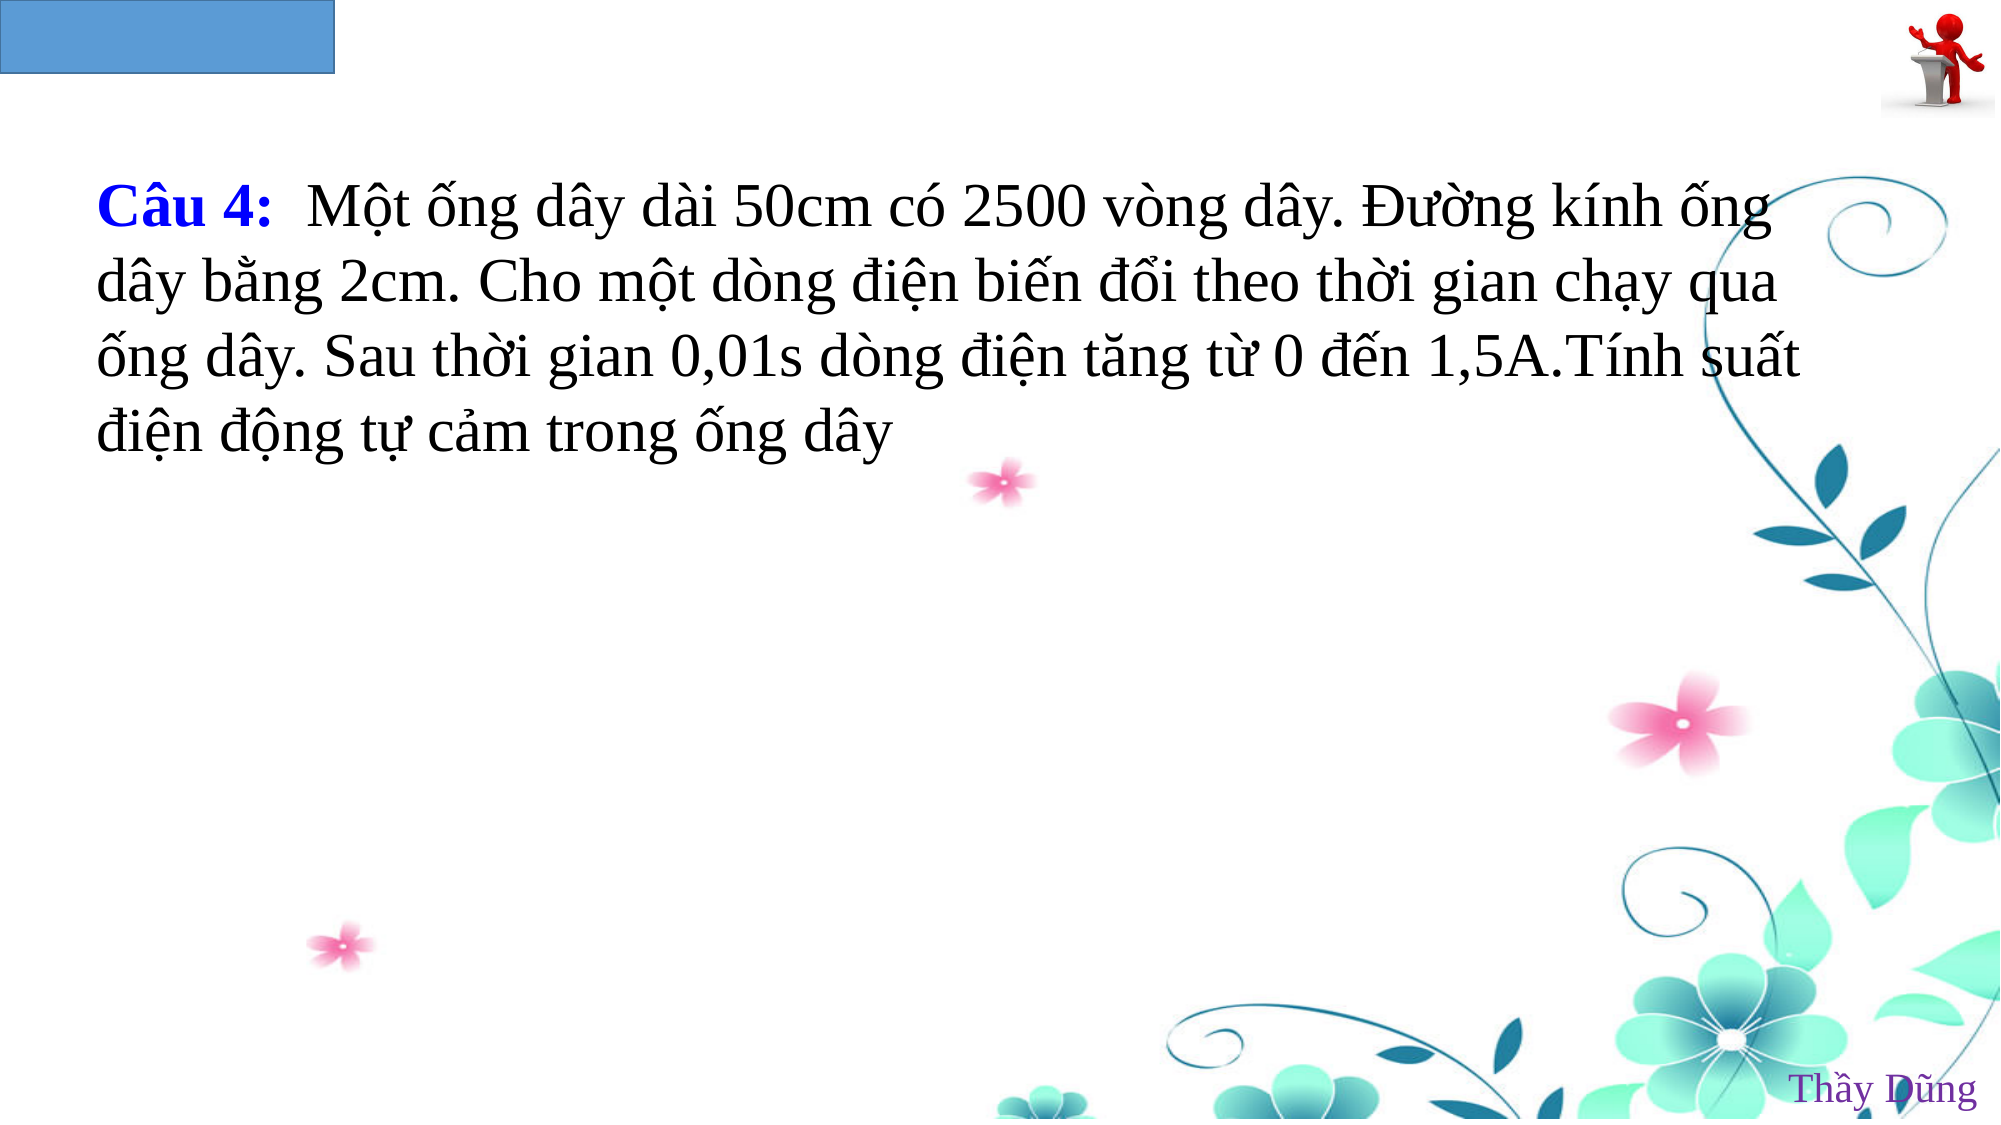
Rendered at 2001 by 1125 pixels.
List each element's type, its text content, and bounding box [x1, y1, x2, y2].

text_box Câu 4: Một ống dây dài 50cm có 2500 vòng dây. Đường kính ống dây bằng 2cm. Cho một dòng điện biến đổi theo thời gian chạy qua ống dây. Sau thời gian 0,01s dòng điện tăng từ 0 đến 1,5A.Tính suất điện động tự cảm trong ống dây [81, 156, 1882, 472]
picture [0, 0, 2000, 1119]
text_box [0, 0, 335, 74]
